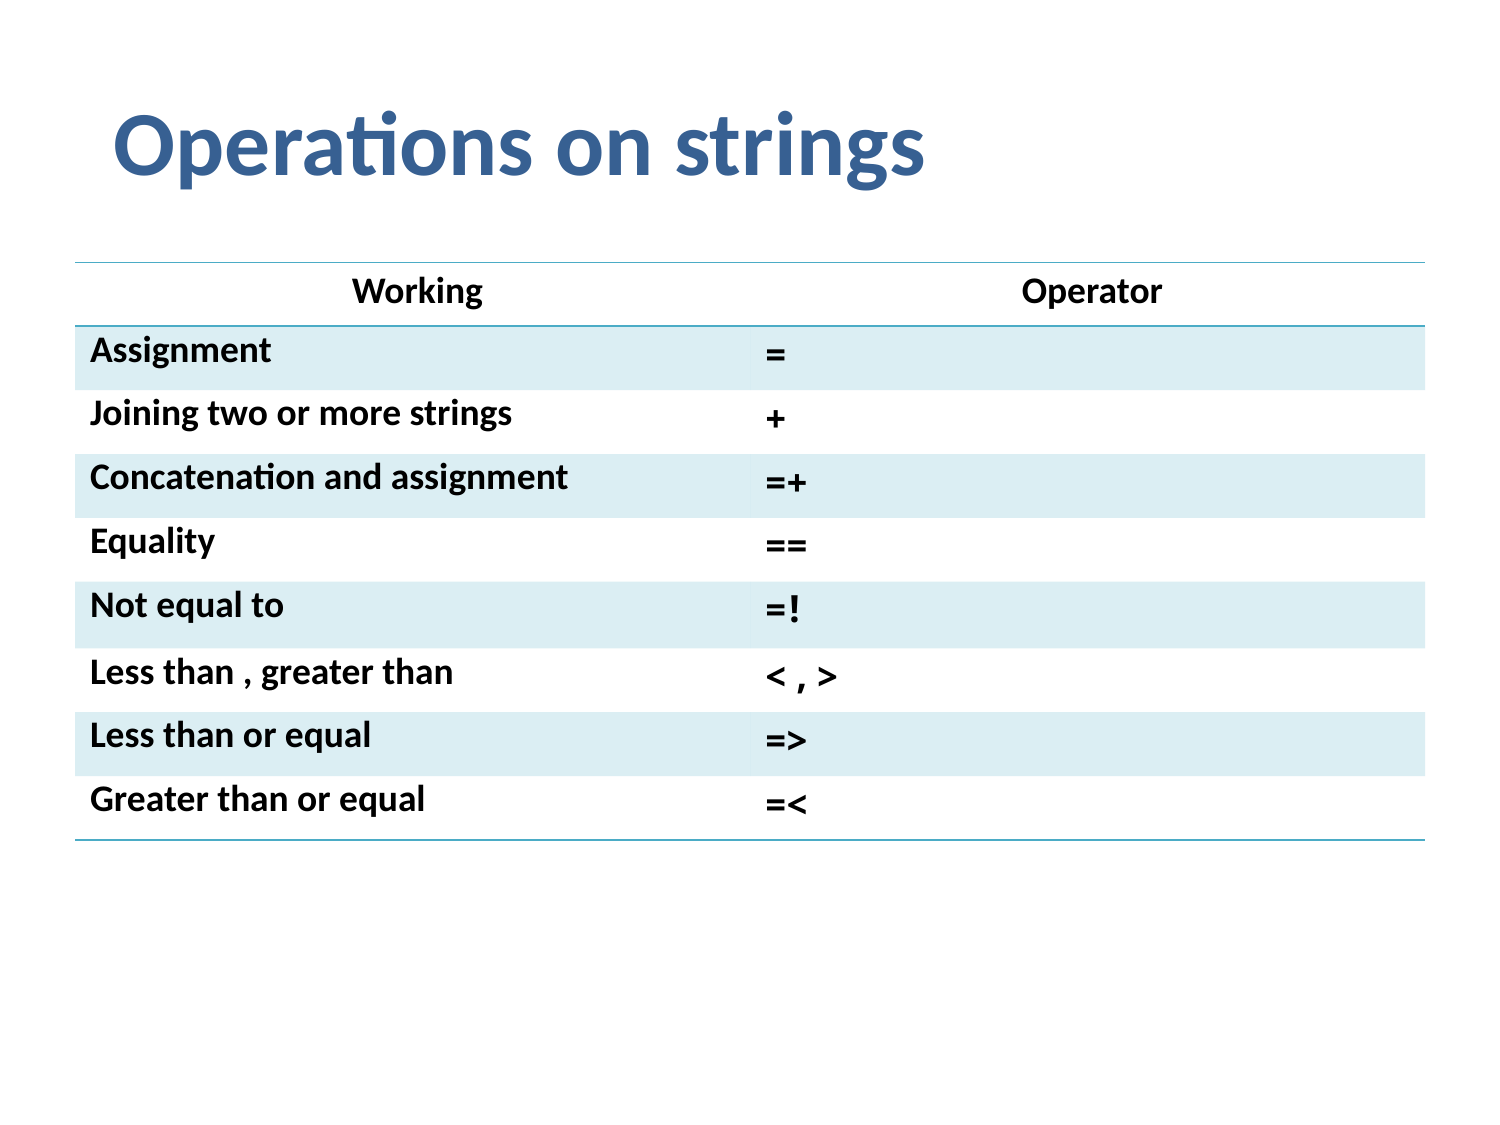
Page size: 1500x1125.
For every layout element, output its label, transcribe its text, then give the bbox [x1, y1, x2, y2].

table_cell >= [750, 776, 1425, 839]
table_cell Less than or equal [75, 712, 750, 776]
table_cell + [750, 390, 1425, 454]
table_cell Concatenation and assignment [75, 454, 750, 518]
table_cell Not equal to [75, 582, 750, 648]
table_cell Assignment [75, 327, 750, 390]
table_cell < , > [750, 648, 1425, 712]
table_cell Equality [75, 518, 750, 582]
table_cell = [750, 327, 1425, 390]
table_cell Less than , greater than [75, 648, 750, 712]
table_cell Joining two or more strings [75, 390, 750, 454]
table_header Working [75, 263, 750, 325]
table_cell == [750, 518, 1425, 582]
table_cell != [750, 582, 1425, 648]
title Operations on strings [75, 45, 1425, 233]
table_cell += [750, 454, 1425, 518]
table_cell Greater than or equal [75, 776, 750, 839]
table_header Operator [750, 263, 1425, 325]
table_cell <= [750, 712, 1425, 776]
